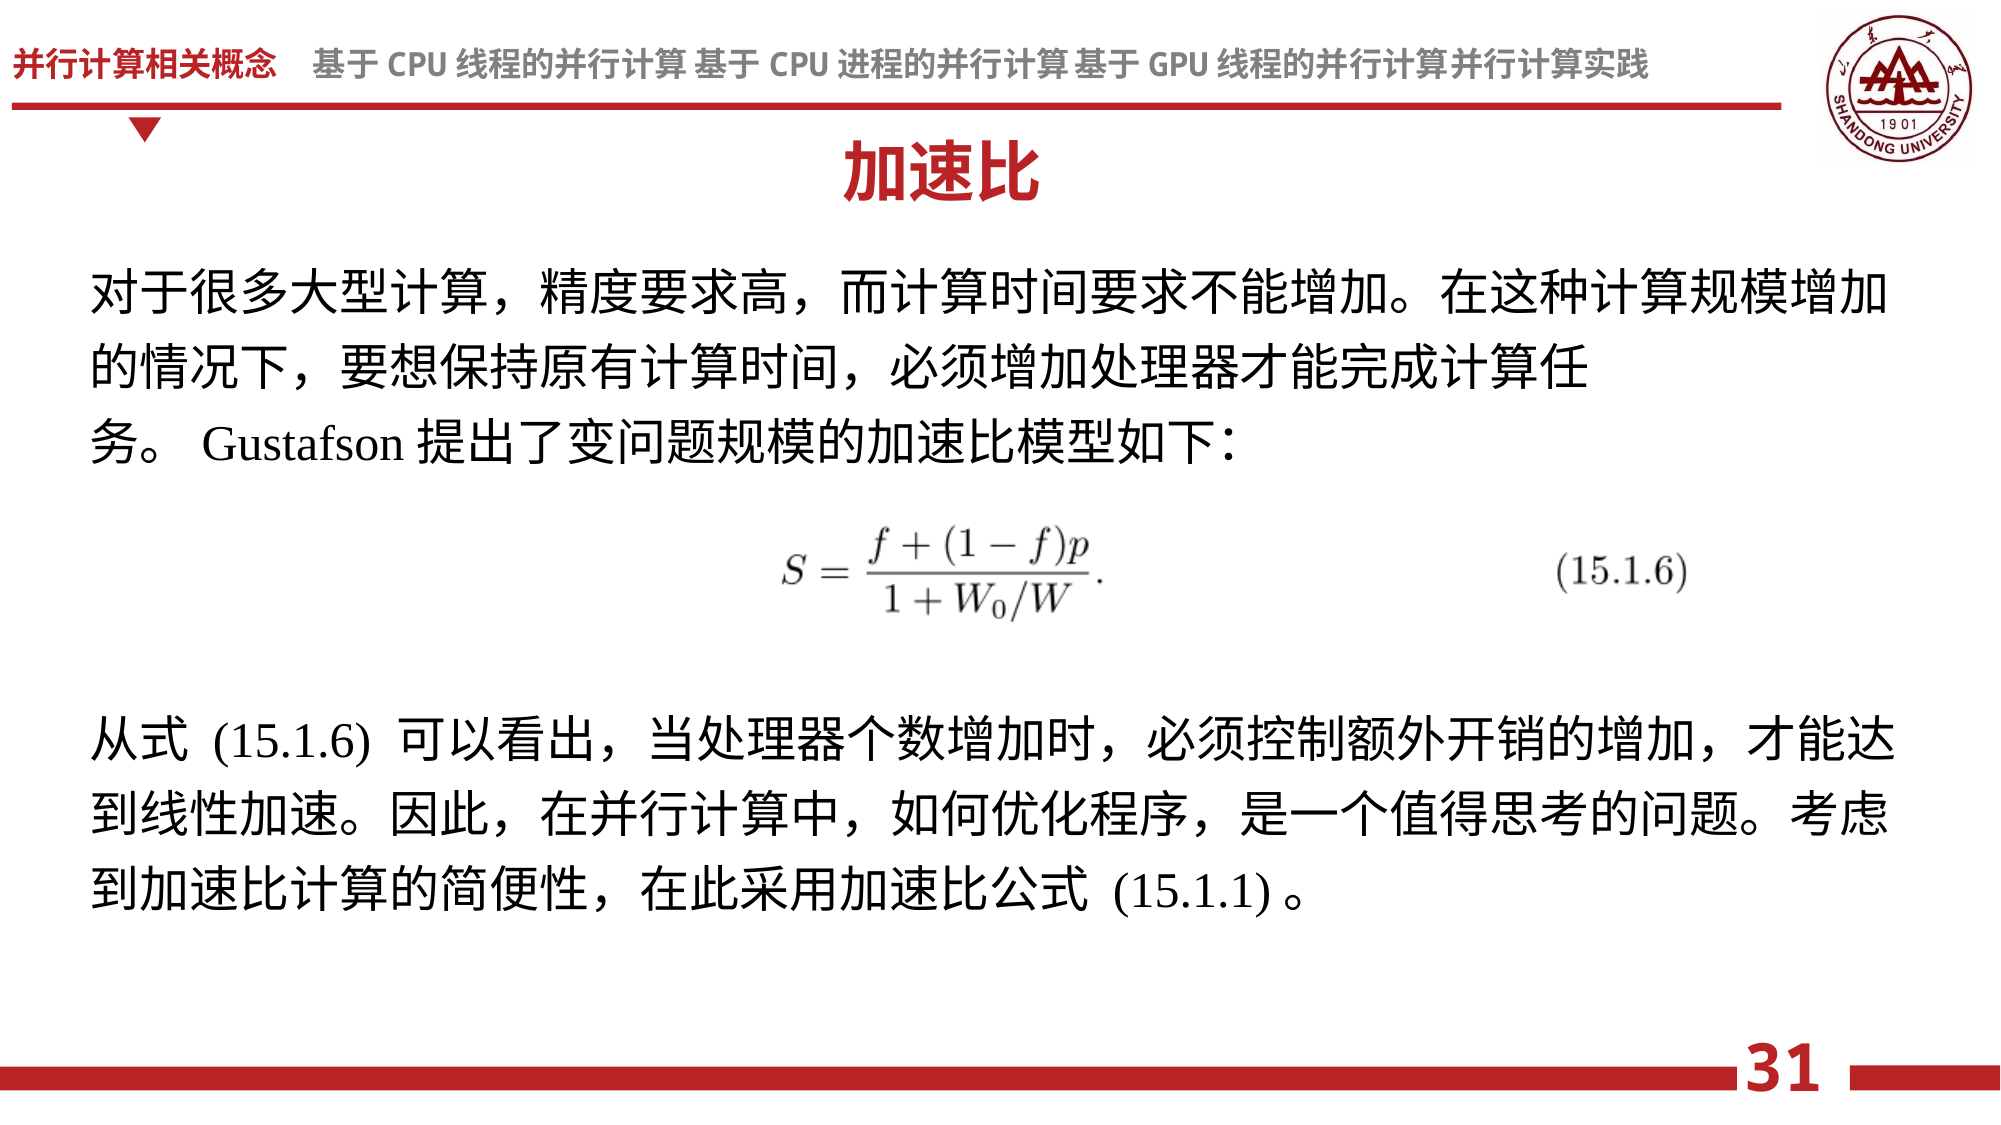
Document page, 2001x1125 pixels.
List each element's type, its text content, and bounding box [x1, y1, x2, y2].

picture [673, 492, 1734, 666]
text_box 从式 (15.1.6) 可以看出，当处理器个数增加时，必须控制额外开销的增加，才能达到线性加速。因此，在并行计算中，如何优化程序，是一个值得思考的问题。考虑到加速比计算的简便性，在此采用加速比公式 (15.1.1)。 [0, 685, 1916, 925]
picture [1820, 9, 1977, 167]
text_box 加速比 [827, 122, 1058, 218]
text_box 对于很多大型计算，精度要求高，而计算时间要求不能增加。在这种计算规模增加的情况下，要想保持原有计算时间，必须增加处理器才能完成计算任务。Gustafson提出了变问题规模的加速比模型如下： [0, 238, 1916, 478]
